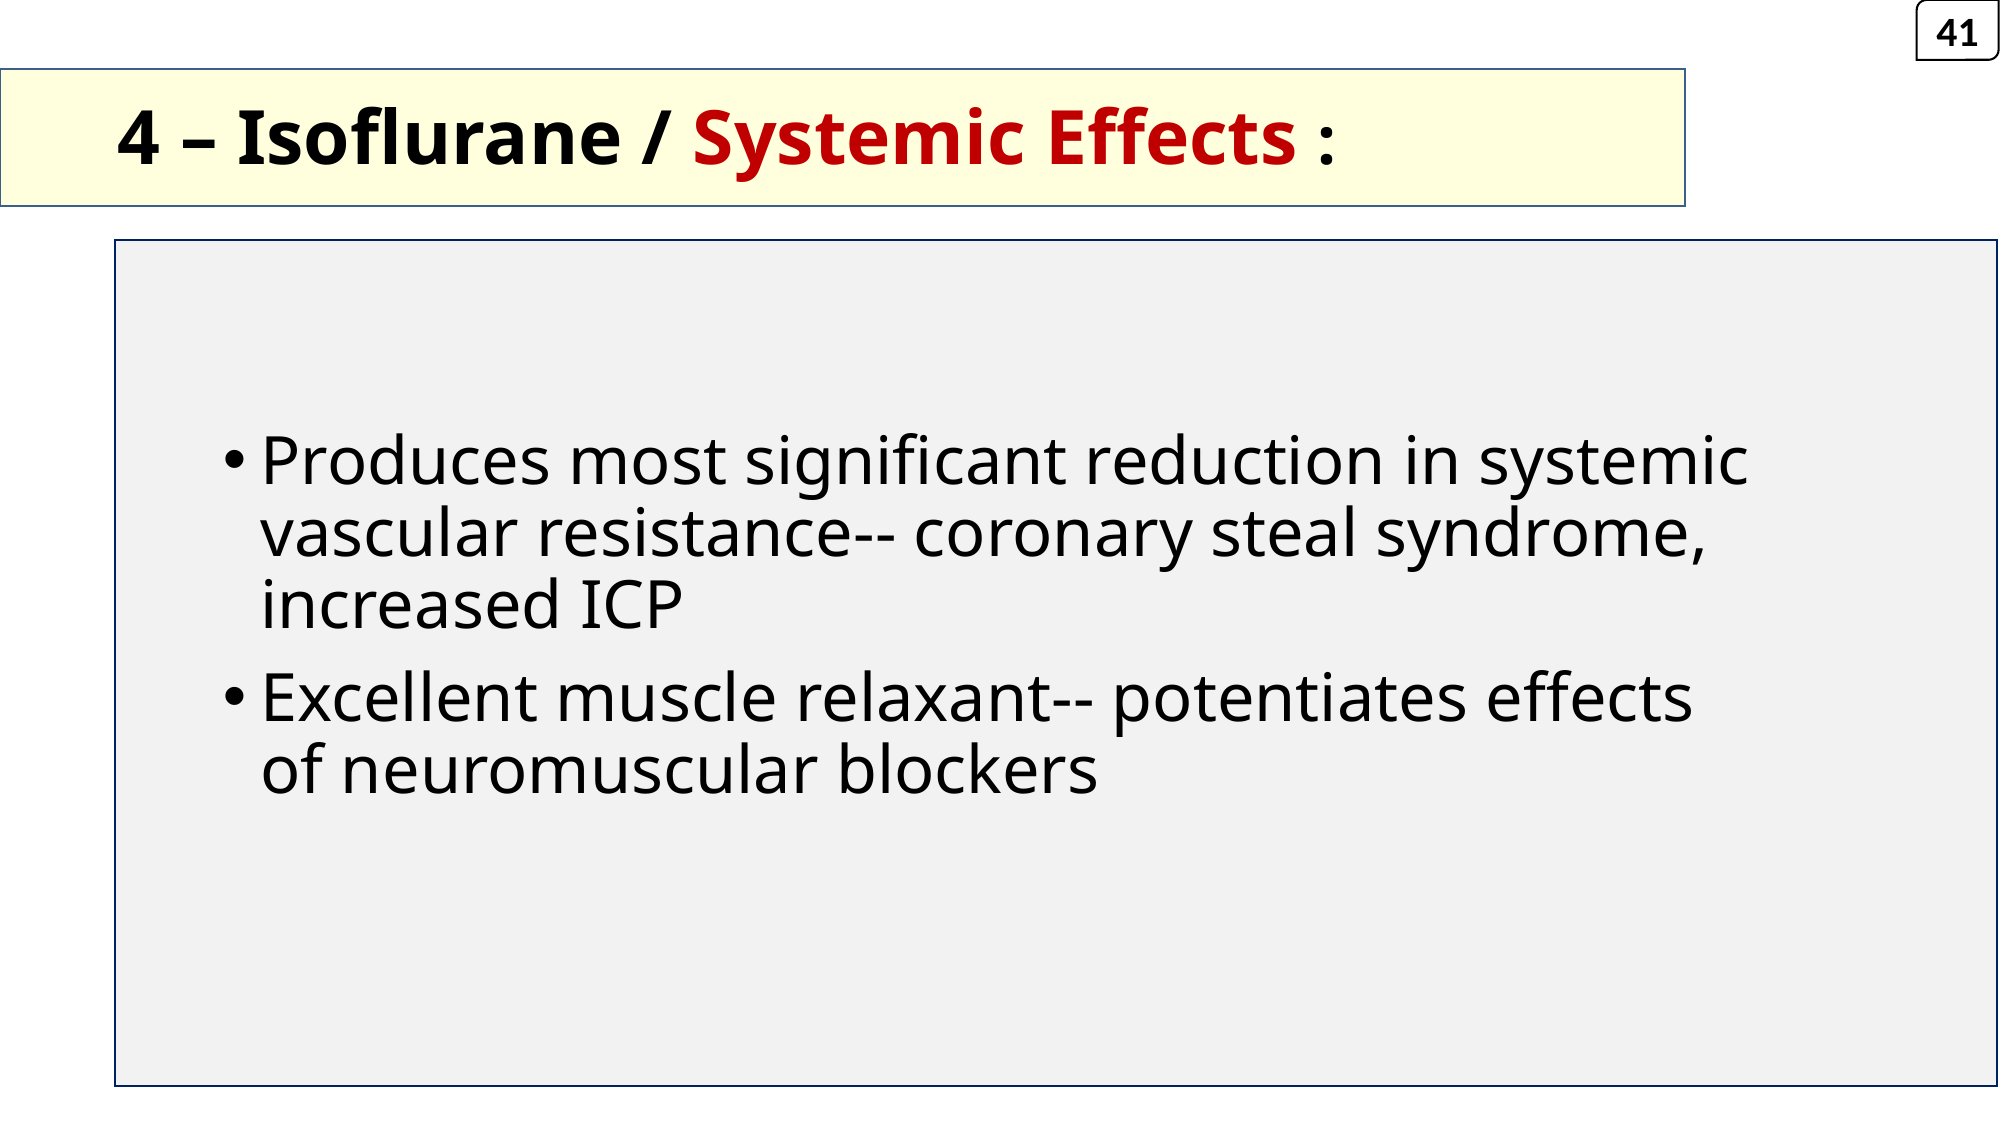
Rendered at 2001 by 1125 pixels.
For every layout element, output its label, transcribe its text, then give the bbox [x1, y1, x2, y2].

text_box 41 [1915, 0, 2000, 61]
text_box Produces most significant reduction in systemic vascular resistance-- coronary steal syndrome, increased ICP Excellent muscle relaxant-- potentiates effects of neuromuscular blockers [207, 318, 1784, 1009]
text_box [0, 68, 1686, 207]
text_box [114, 239, 1998, 1087]
title 4 – Isoflurane / Systemic Effects : [63, 81, 1809, 200]
